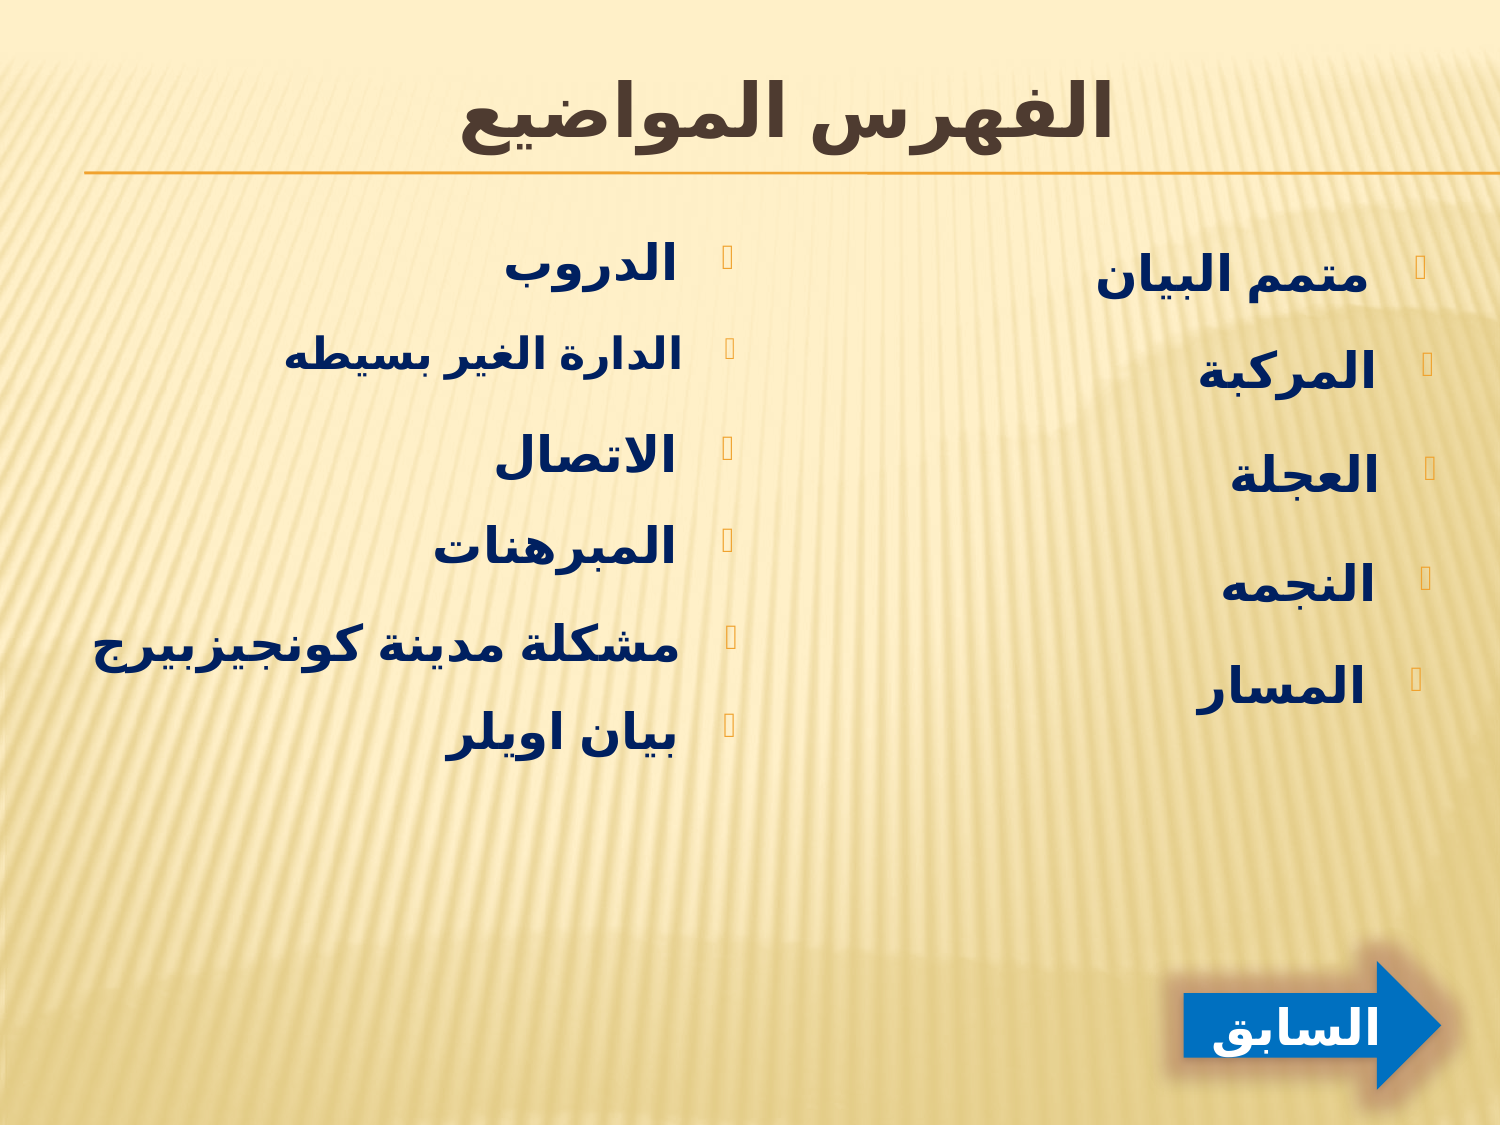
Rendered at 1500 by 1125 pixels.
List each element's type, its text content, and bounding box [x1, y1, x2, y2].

text_box متمم البيان [987, 233, 1442, 345]
text_box مشكلة مدينة كونجيزبيرج [41, 604, 753, 758]
title الفهرس المواضيع [75, 38, 1500, 177]
text_box المسار [983, 646, 1438, 757]
text_box المركبة [994, 330, 1450, 442]
text_box الدارة الغير بسيطه [215, 317, 750, 429]
text_box الدروب [294, 223, 750, 317]
text_box العجلة [996, 434, 1452, 546]
text_box السابق [1181, 959, 1444, 1092]
text_box النجمه [992, 544, 1448, 655]
text_box بيان اويلر [39, 692, 751, 846]
text_box المبرهنات [294, 506, 750, 604]
text_box الاتصال [294, 414, 750, 506]
